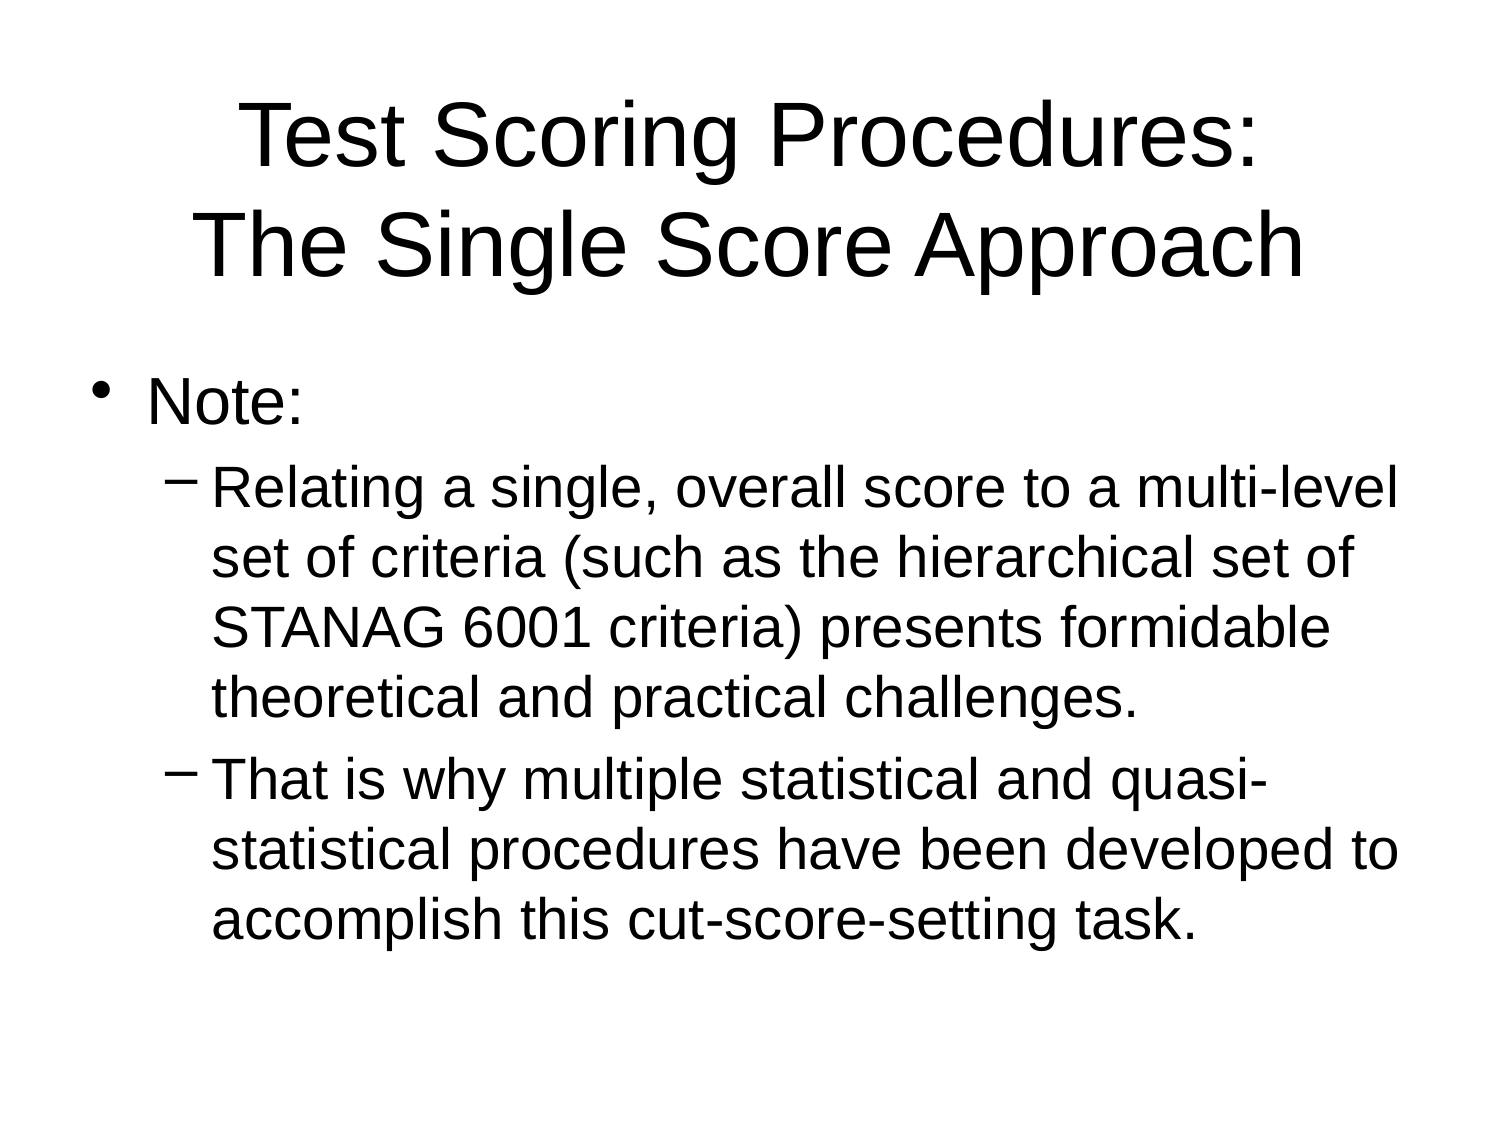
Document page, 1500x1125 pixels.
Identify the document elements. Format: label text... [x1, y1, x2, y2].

title Test Scoring Procedures: The Single Score Approach [75, 45, 1425, 325]
list Note: Relating a single, overall score to a multi-level set of criteria (such as the hierarchical set of STANAG 6001 criteria) presents formidable theoretical and practical challenges. That is why multiple statistical and quasi-statistical procedures have been developed to accomplish this cut-score-setting task. [75, 350, 1463, 1088]
